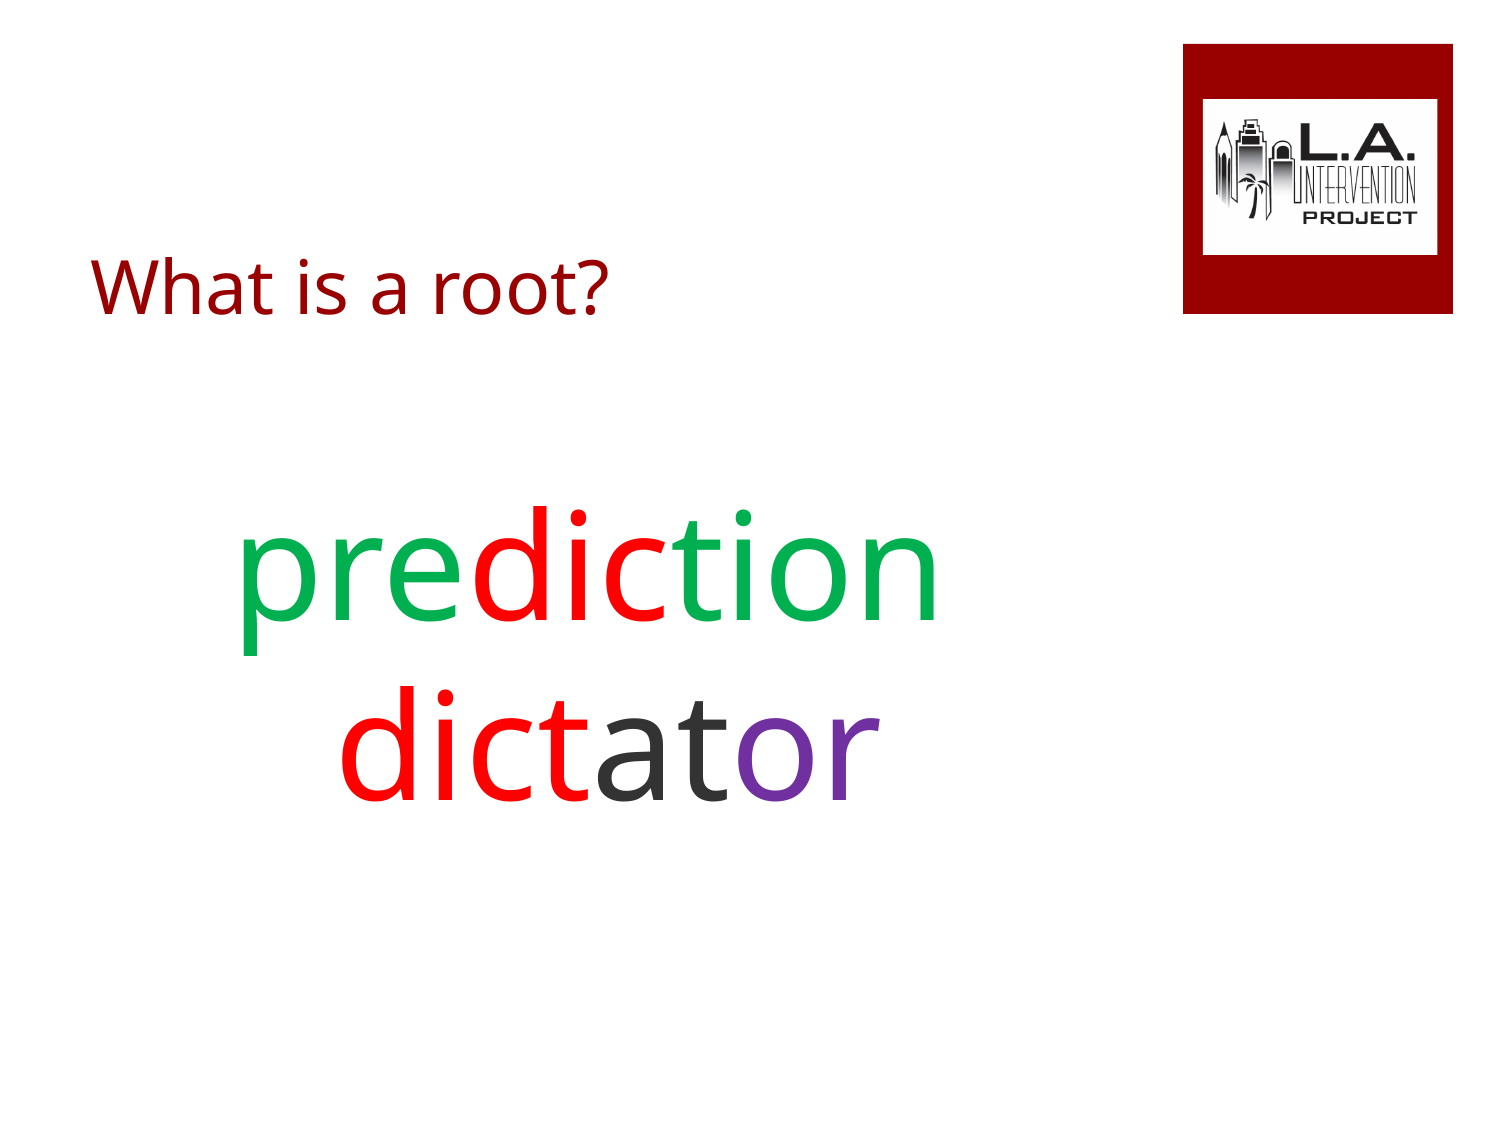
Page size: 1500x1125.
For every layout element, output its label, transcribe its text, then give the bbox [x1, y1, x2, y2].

title What is a root? [75, 149, 1143, 338]
list prediction dictator [75, 362, 1143, 1005]
picture [1202, 99, 1438, 255]
